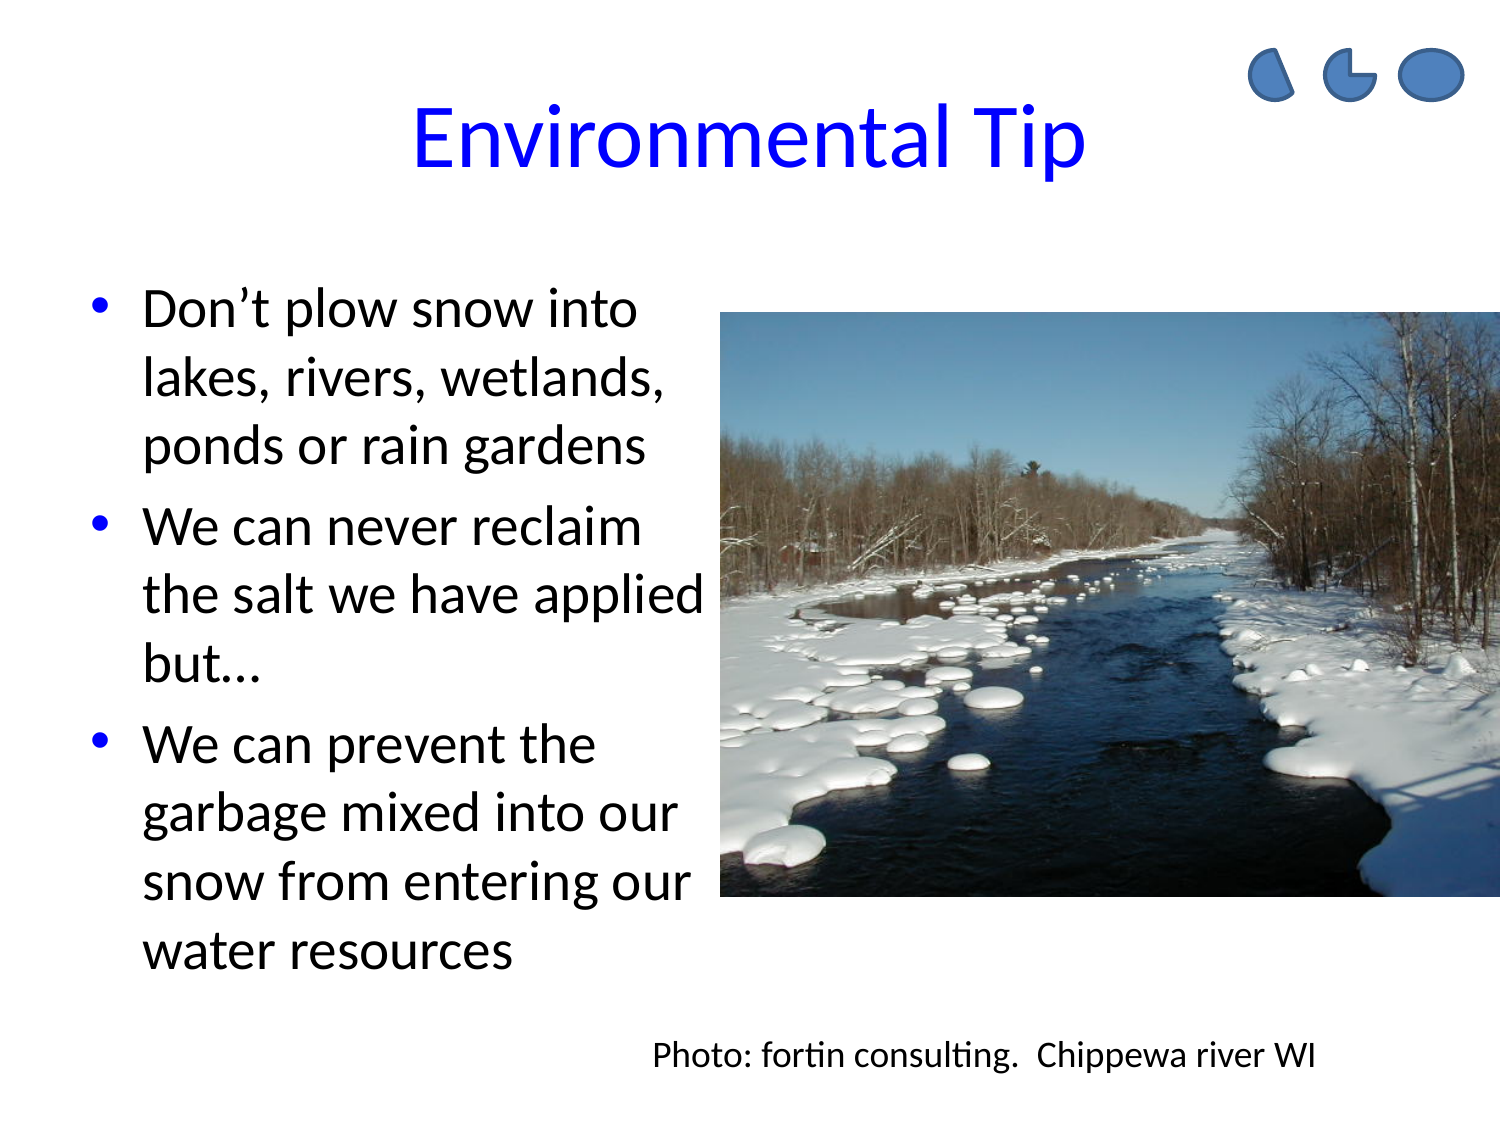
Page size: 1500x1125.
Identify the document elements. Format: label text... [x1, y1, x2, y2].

list Don’t plow snow into lakes, rivers, wetlands, ponds or rain gardens We can never reclaim the salt we have applied but… We can prevent the garbage mixed into our snow from entering our water resources [75, 262, 737, 1000]
text_box [1322, 47, 1378, 103]
picture [720, 312, 1500, 898]
text_box [1247, 47, 1295, 103]
text_box Photo: fortin consulting. Chippewa river WI [637, 1022, 1500, 1083]
text_box [1397, 47, 1465, 103]
title Environmental Tip [75, 37, 1425, 225]
